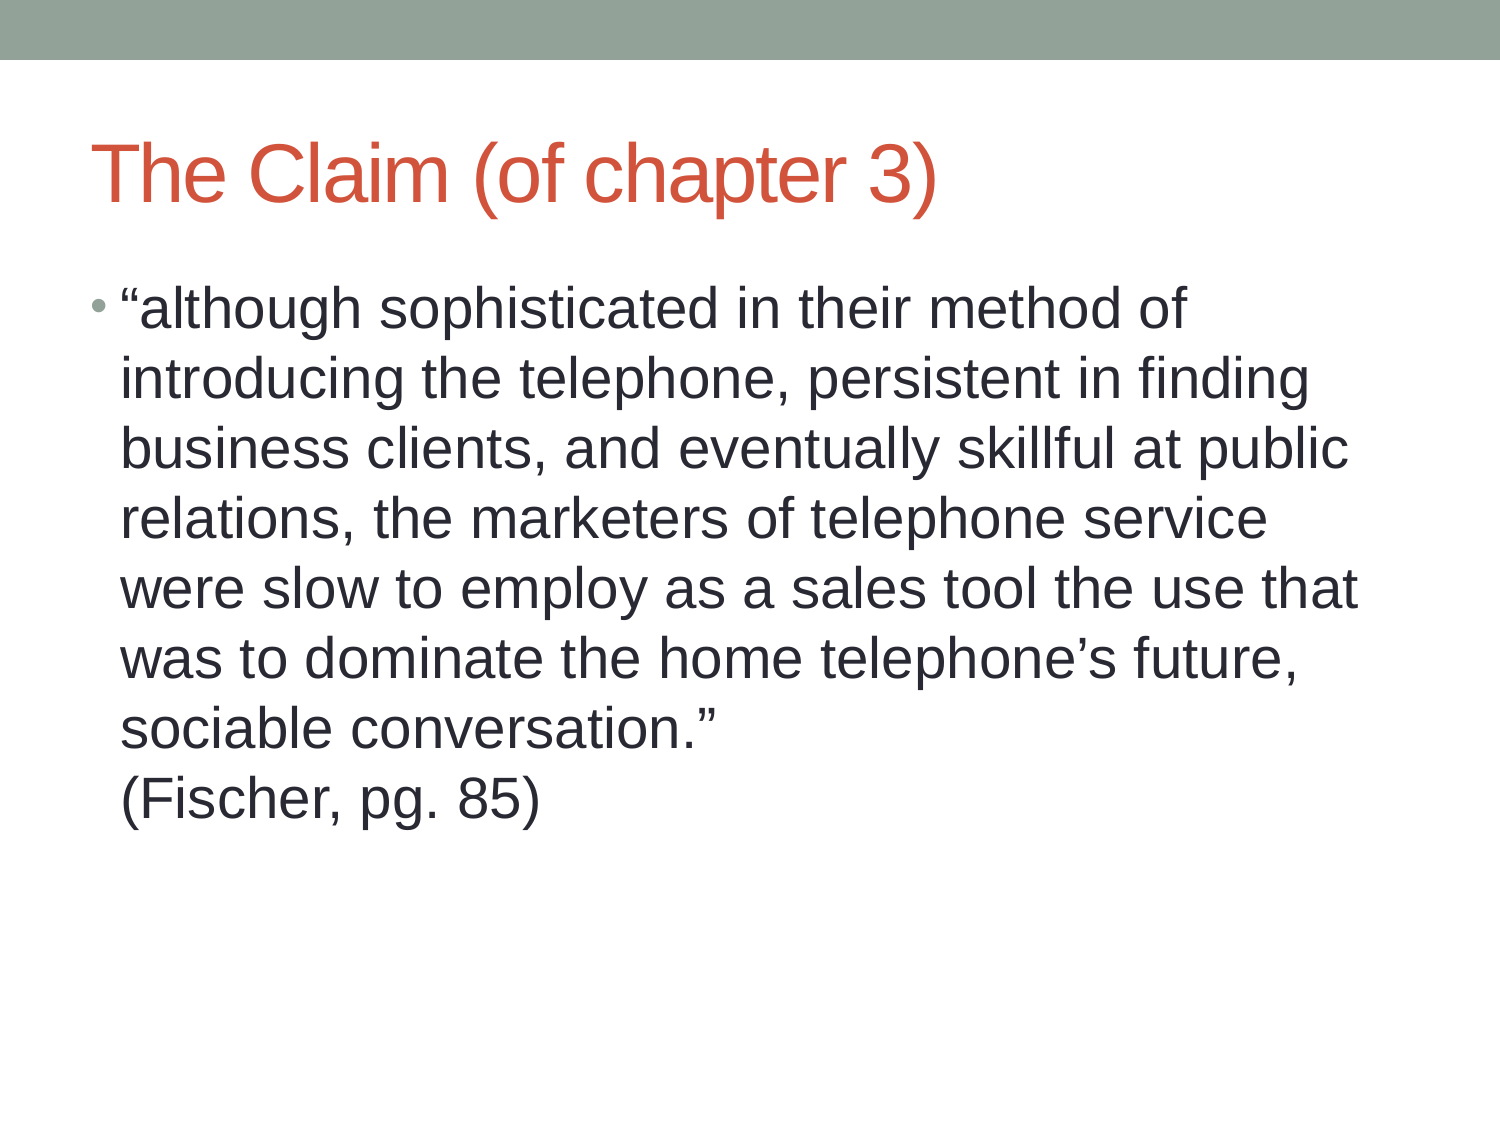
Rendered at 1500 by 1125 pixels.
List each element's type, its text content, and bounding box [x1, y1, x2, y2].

list “although sophisticated in their method of introducing the telephone, persistent in finding business clients, and eventually skillful at public relations, the marketers of telephone service were slow to employ as a sales tool the use that was to dominate the home telephone’s future, sociable conversation.” (Fischer, pg. 85) [75, 262, 1425, 1063]
title The Claim (of chapter 3) [75, 87, 1425, 250]
